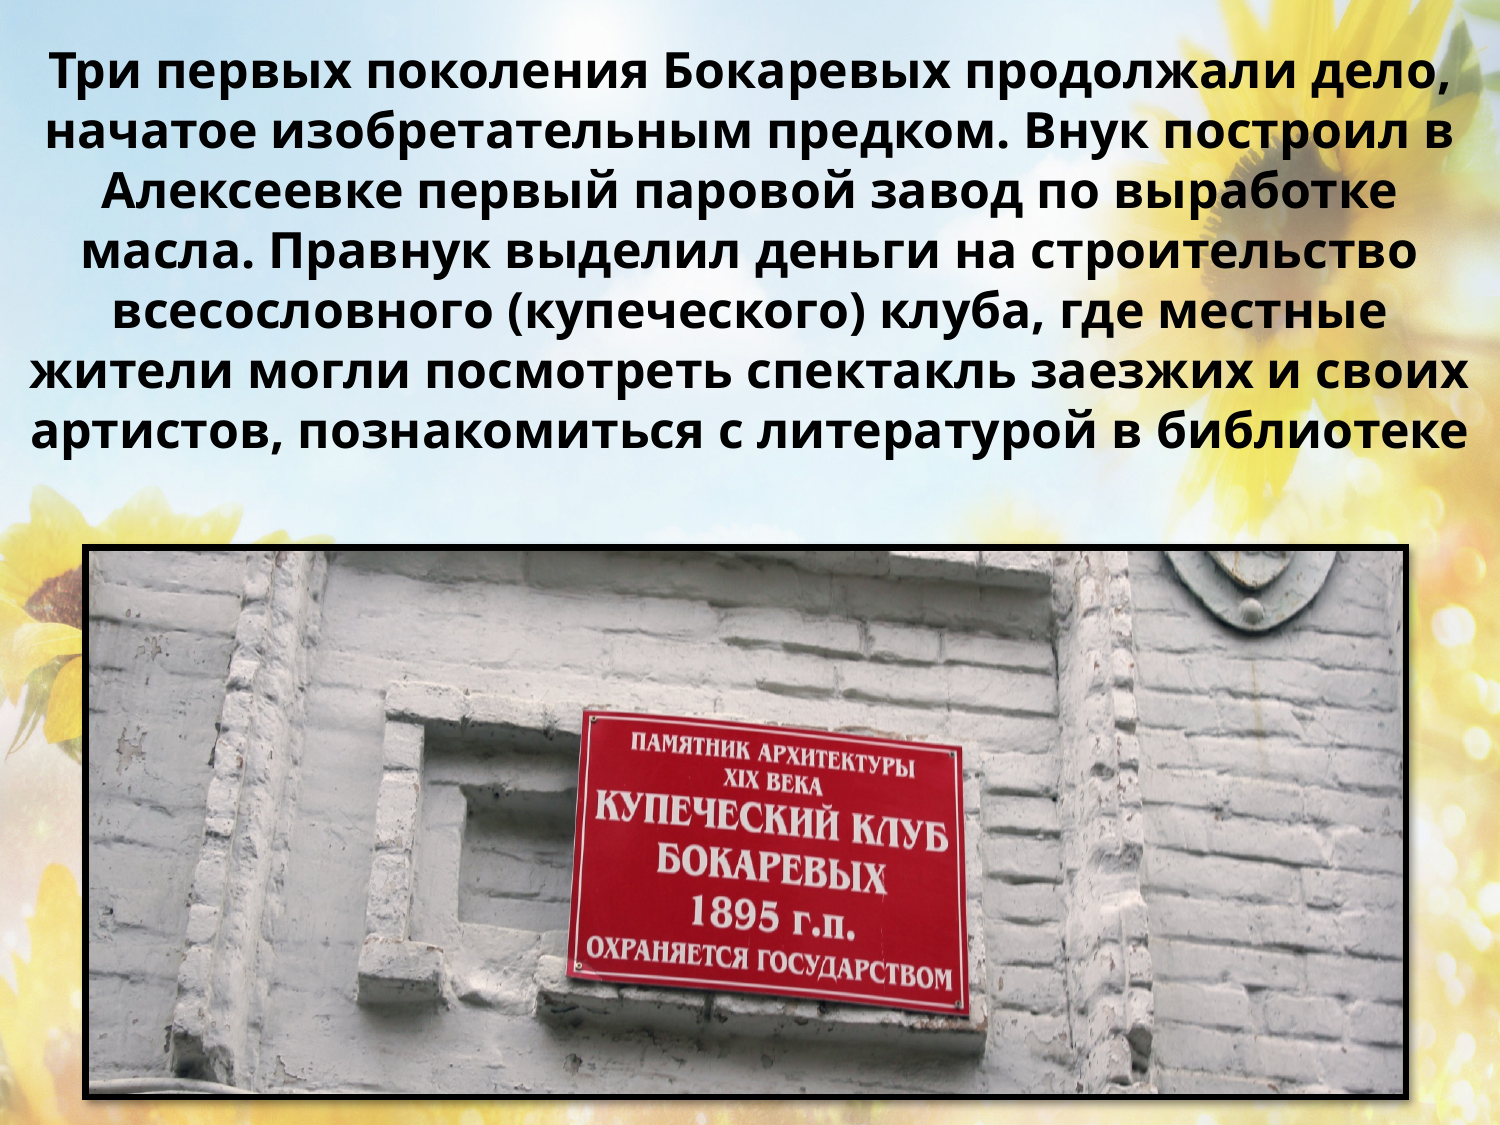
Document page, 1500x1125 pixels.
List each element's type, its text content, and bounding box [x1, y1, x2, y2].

picture [88, 550, 1403, 1095]
text_box Три первых поколения Бокаревых продолжали дело, начатое изобретательным предком. Внук построил в Алексеевке первый паровой завод по выработке масла. Правнук выделил деньги на строительство всесословного (купеческого) клуба, где местные жители могли посмотреть спектакль заезжих и своих артистов, познакомиться с литературой в библиотеке [0, 30, 1500, 466]
